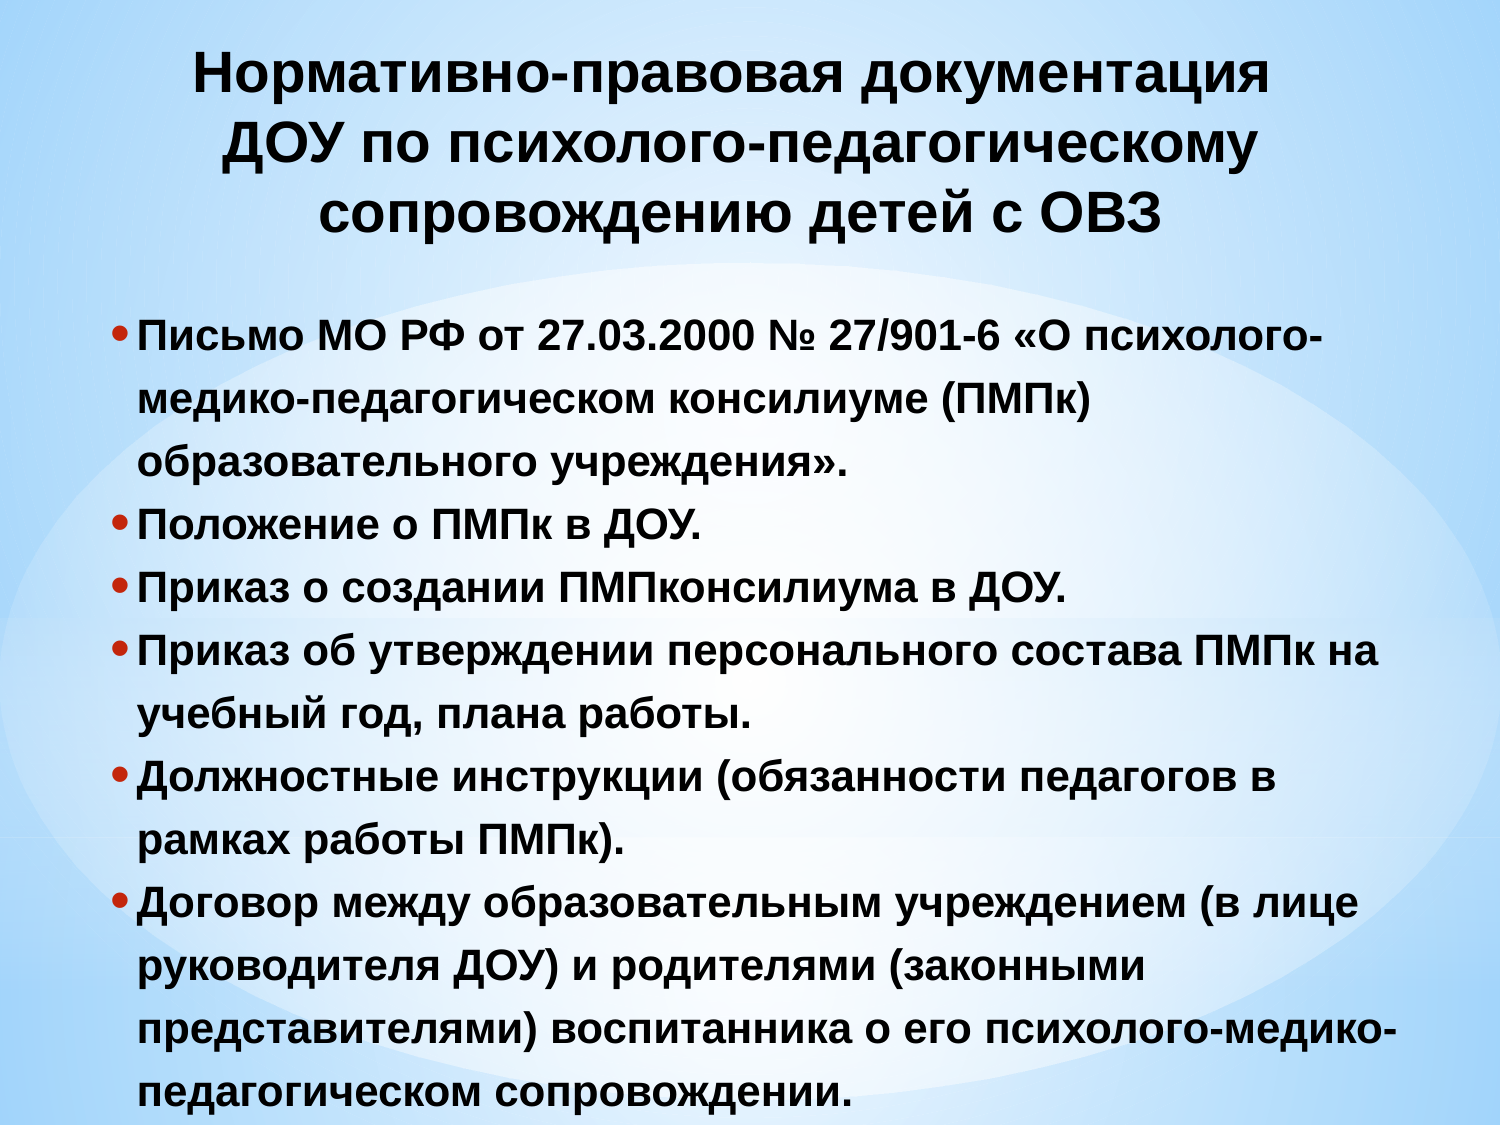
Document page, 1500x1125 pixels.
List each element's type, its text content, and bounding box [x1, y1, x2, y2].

title Нормативно-правовая документация ДОУ по психолого-педагогическому сопровождению детей с ОВЗ [135, 26, 1346, 231]
list Письмо МО РФ от 27.03.2000 № 27/901-6 «О психолого-медико-педагогическом консилиуме (ПМПк) образовательного учреждения». Положение о ПМПк в ДОУ. Приказ о создании ПМПконсилиума в ДОУ. Приказ об утверждении персонального состава ПМПк на учебный год, плана работы. Должностные инструкции (обязанности педагогов в рамках работы ПМПк). Договор между образовательным учреждением (в лице руководителя ДОУ) и родителями (законными представителями) воспитанника о его психолого-медико-педагогическом сопровождении. [88, 231, 1447, 1125]
